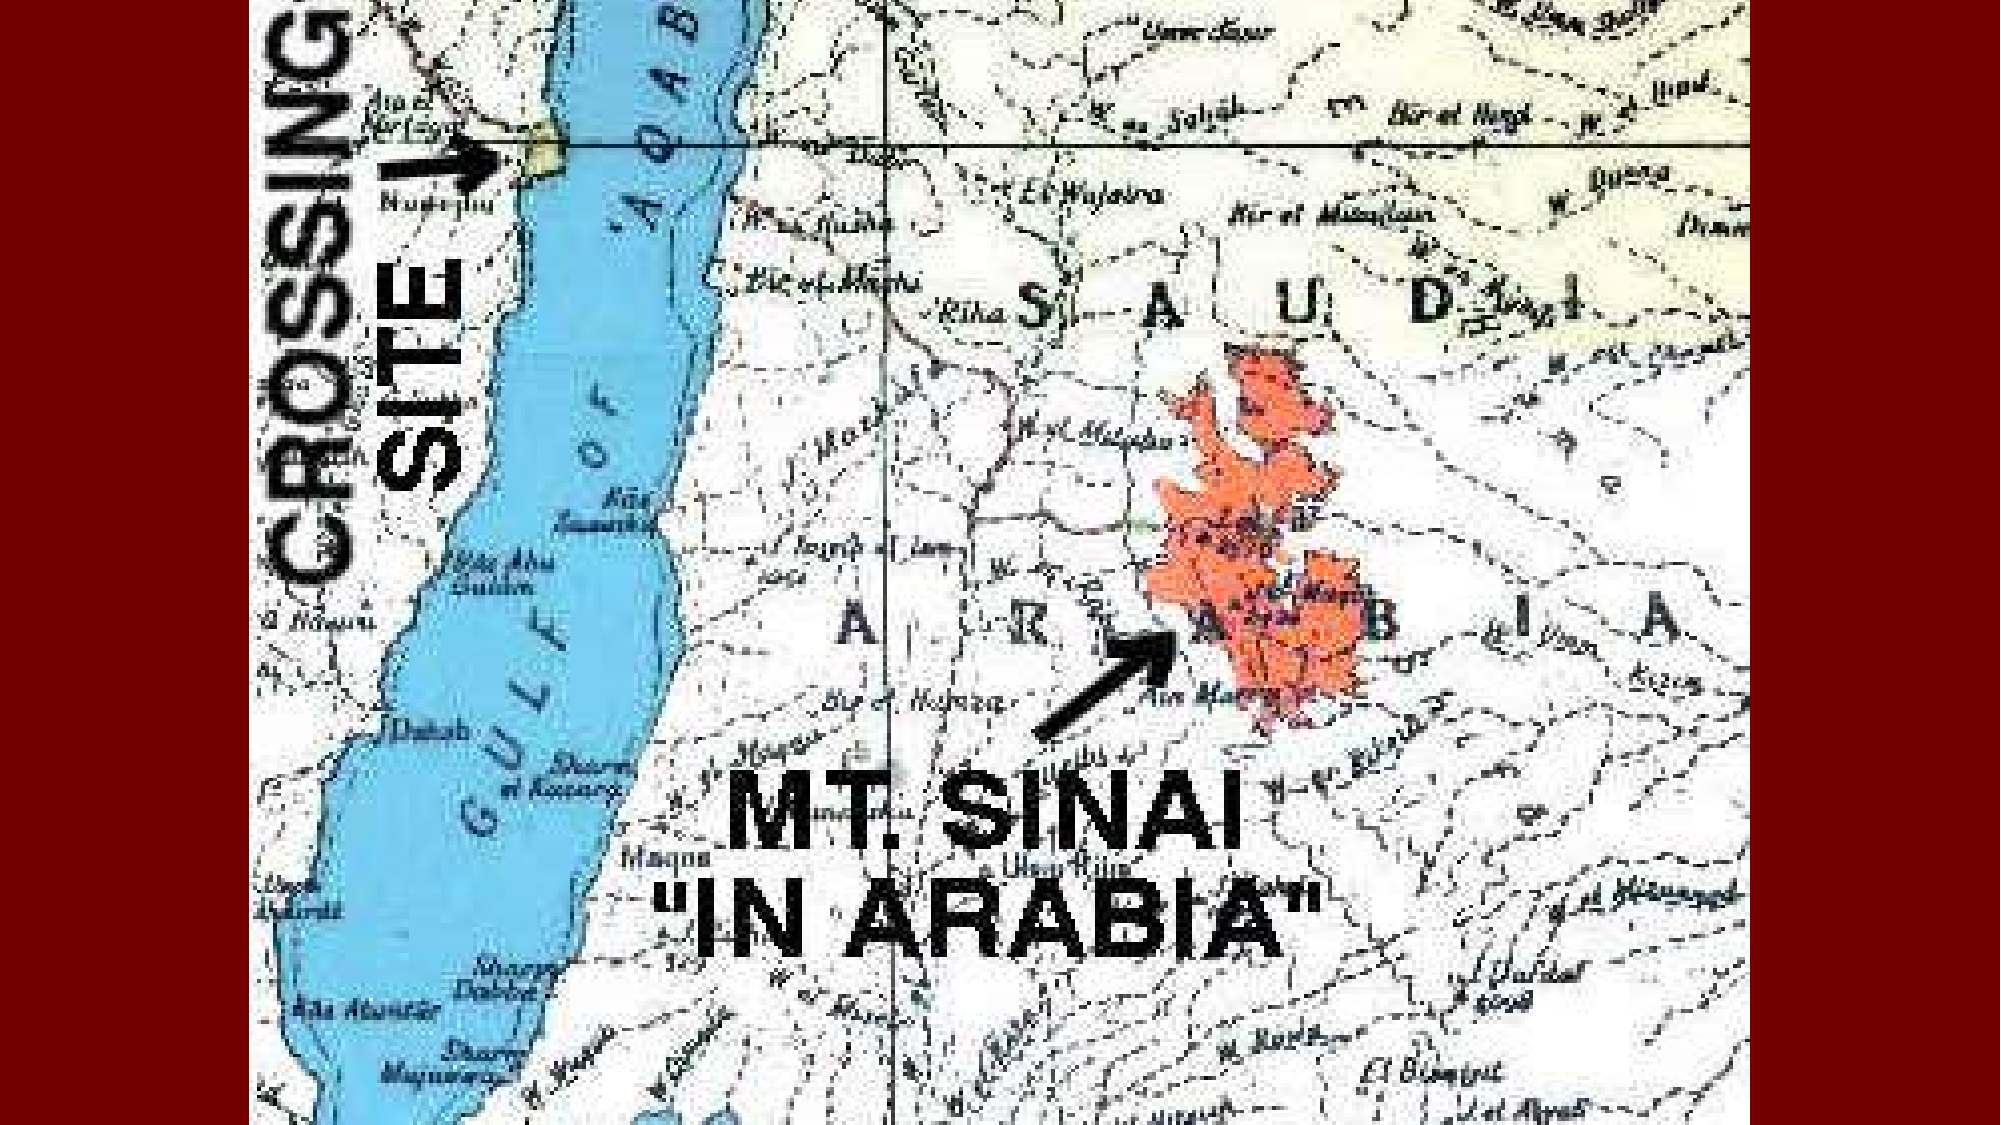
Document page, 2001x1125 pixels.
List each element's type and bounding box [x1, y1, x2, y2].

picture [249, 0, 1750, 1125]
